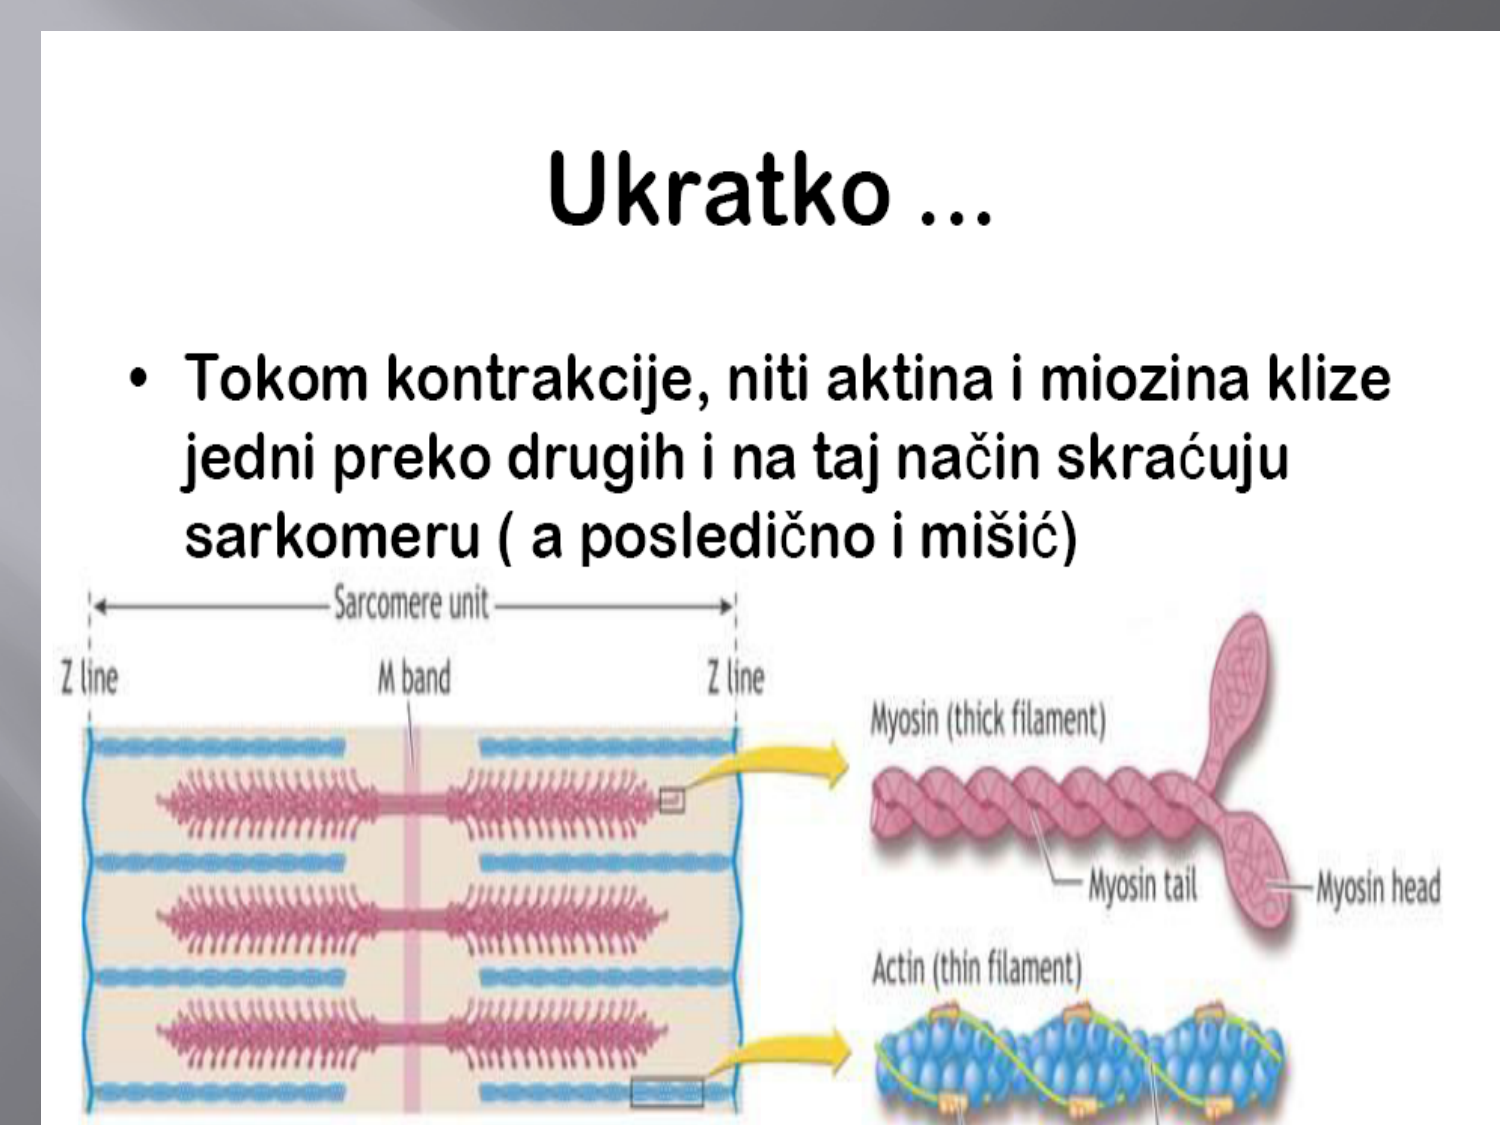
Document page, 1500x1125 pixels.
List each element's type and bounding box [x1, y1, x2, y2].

list [40, 30, 1500, 1125]
